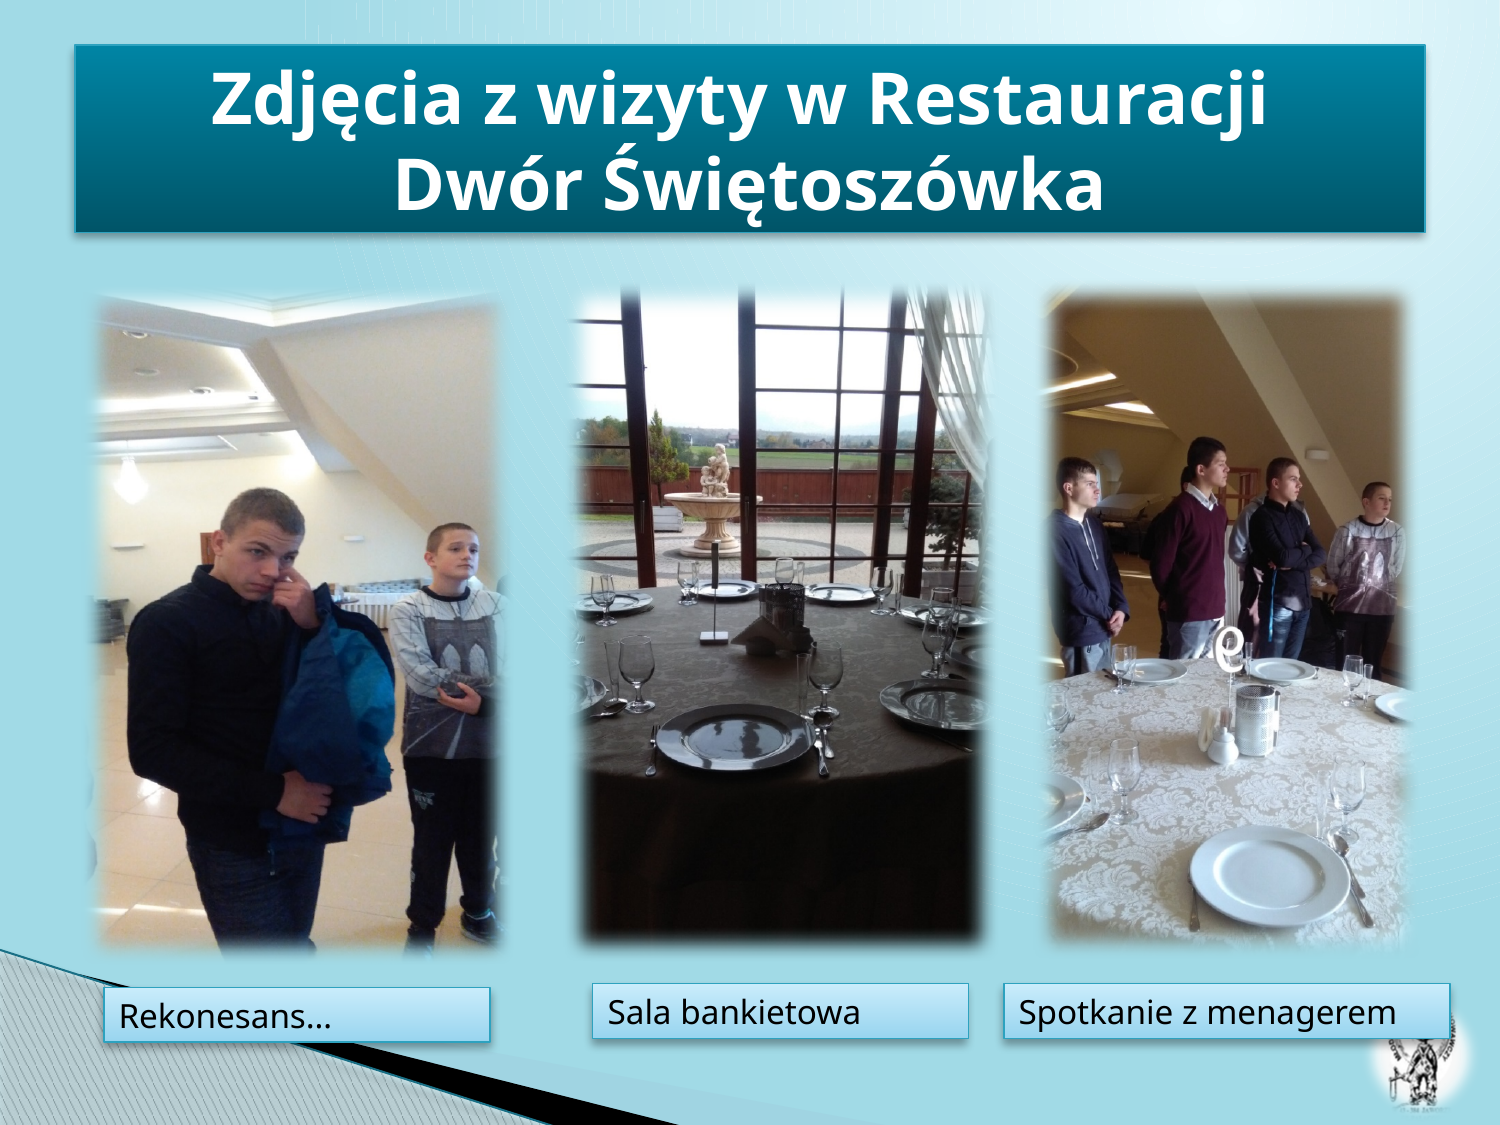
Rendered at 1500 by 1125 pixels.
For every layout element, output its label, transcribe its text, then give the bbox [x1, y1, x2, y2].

picture [1356, 986, 1486, 1125]
title Zdjęcia z wizyty w Restauracji Dwór Świętoszówka [74, 44, 1426, 233]
picture [562, 280, 999, 962]
text_box Rekonesans… [103, 987, 491, 1043]
text_box Spotkanie z menagerem [1003, 983, 1451, 1039]
picture [1033, 278, 1421, 960]
text_box Sala bankietowa [592, 983, 969, 1039]
picture [81, 283, 514, 965]
